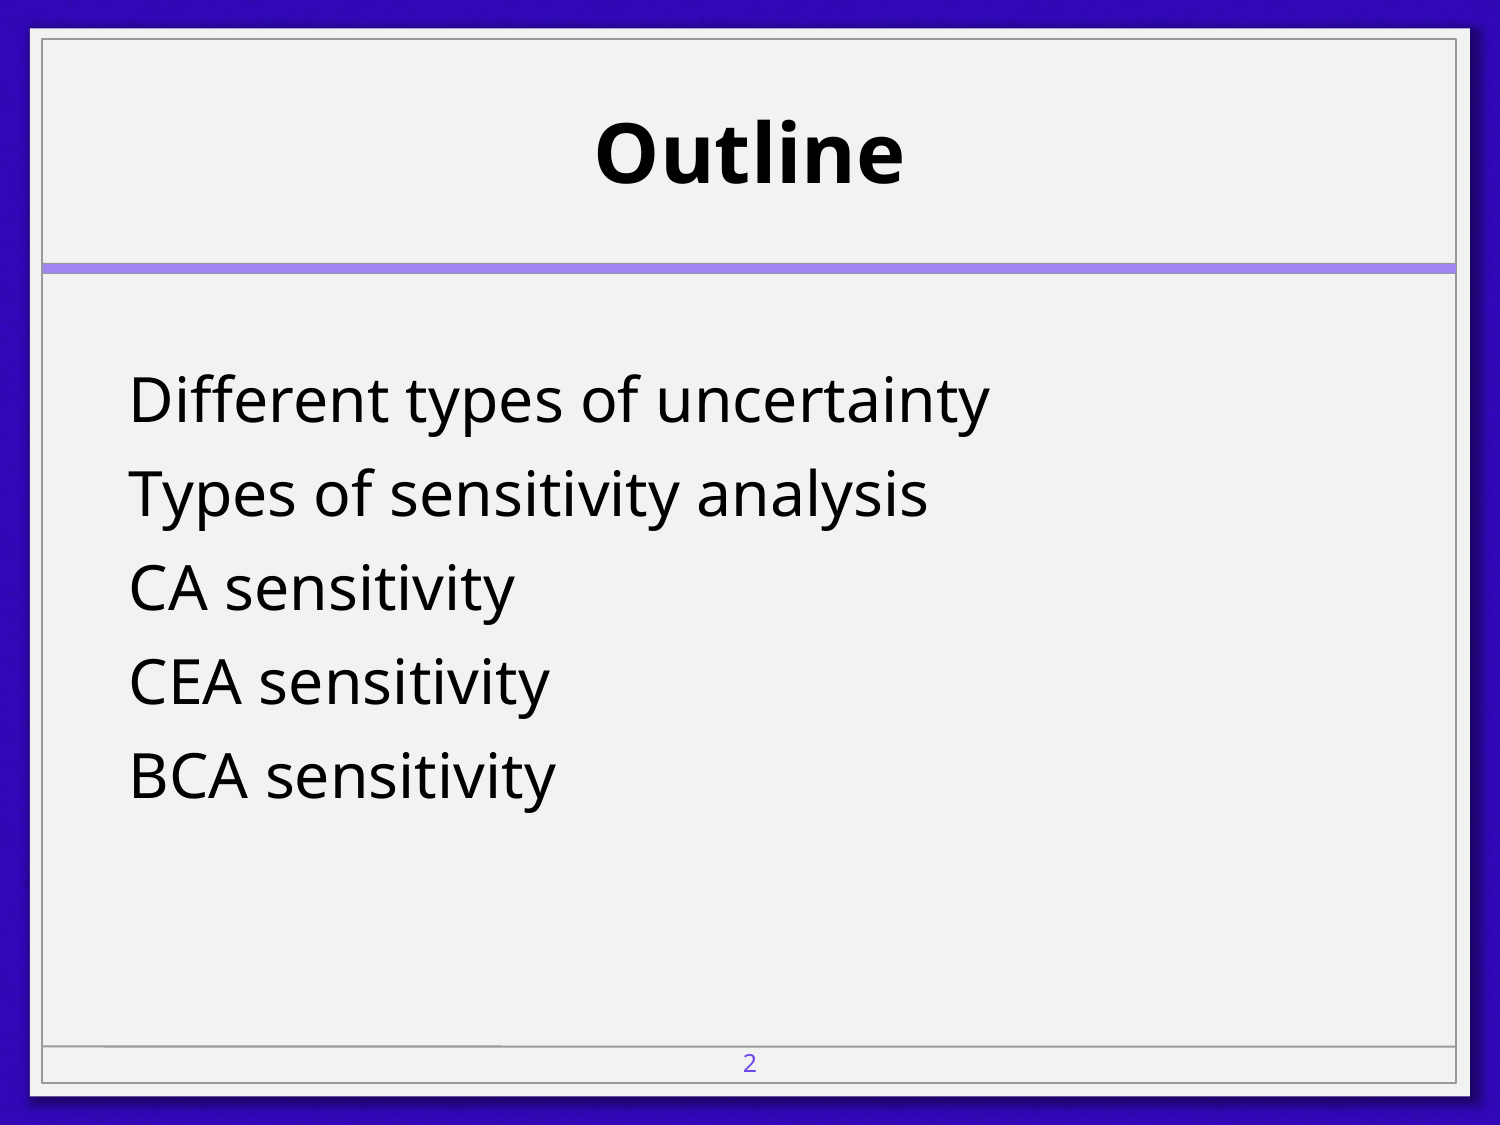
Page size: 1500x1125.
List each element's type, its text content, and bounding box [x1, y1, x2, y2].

title Outline [147, 40, 1353, 260]
slide_number 2 [687, 1042, 813, 1088]
list Different types of uncertainty Types of sensitivity analysis CA sensitivity CEA sensitivity BCA sensitivity [75, 337, 1425, 995]
